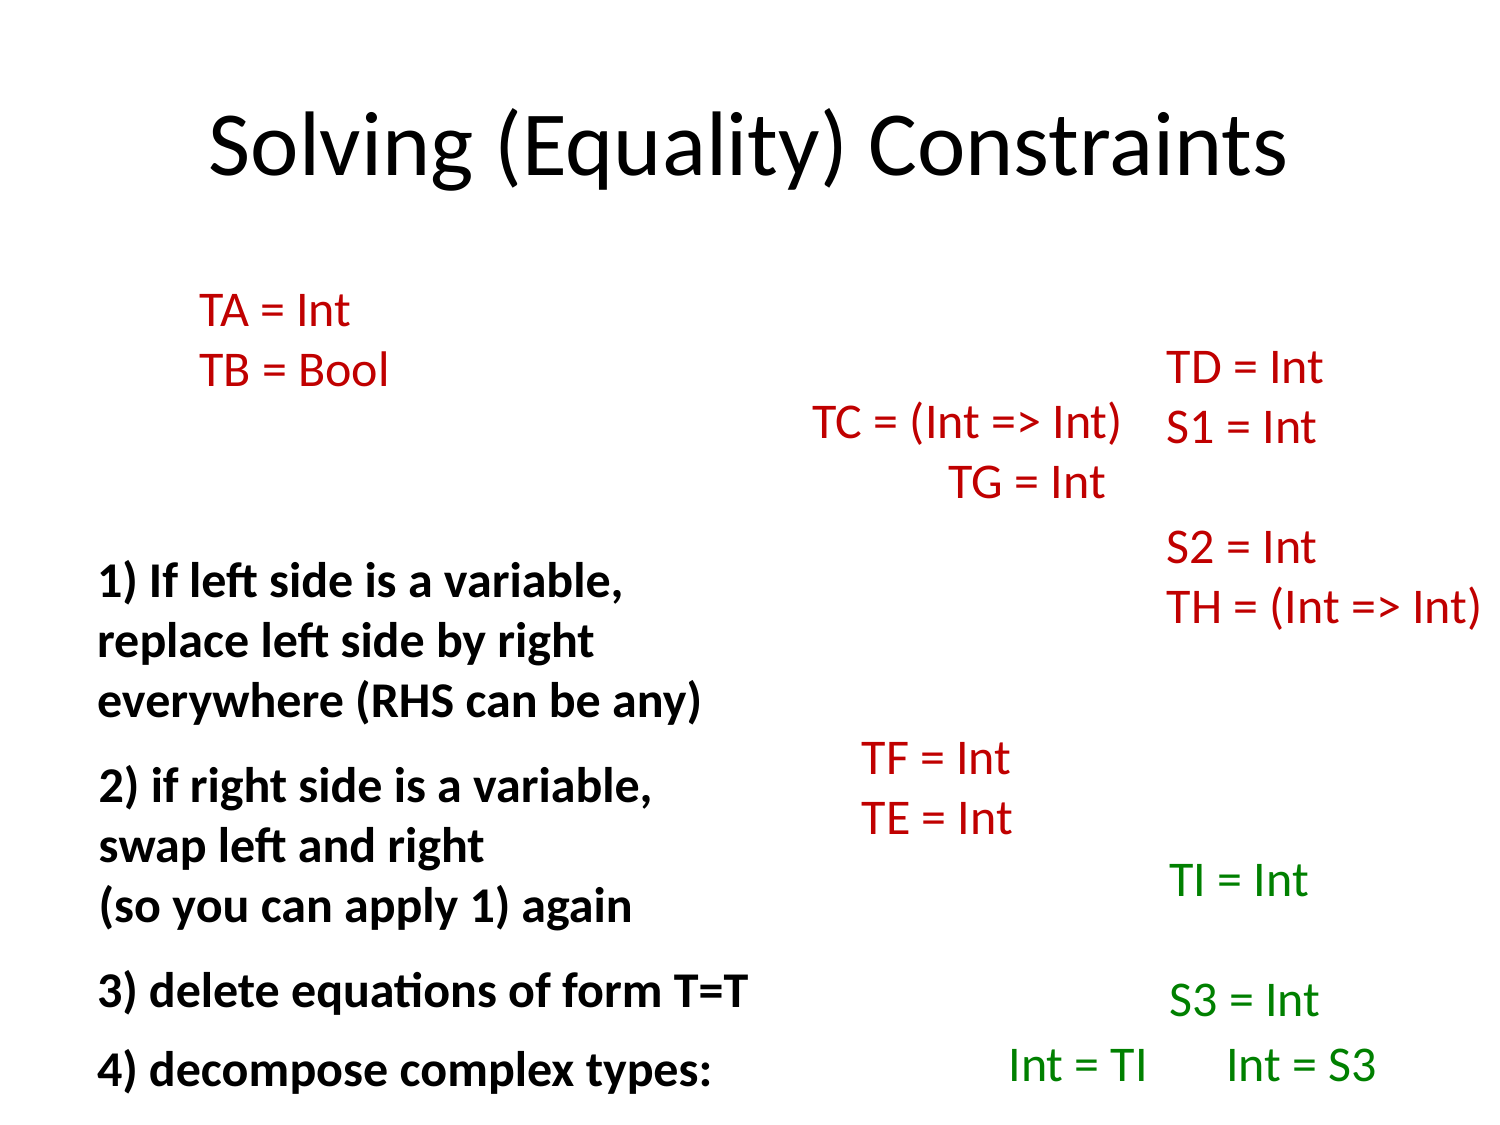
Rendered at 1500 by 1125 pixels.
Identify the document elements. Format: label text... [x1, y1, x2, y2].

text_box TA = Int TB = Bool [184, 269, 499, 404]
text_box TC = (Int => Int) [797, 381, 1139, 457]
text_box 1) If left side is a variable, replace left side by right everywhere (RHS can be any) [82, 540, 750, 735]
text_box 2) if right side is a variable, swap left and right (so you can apply 1) again [84, 744, 673, 940]
title Solving (Equality) Constraints [37, 45, 1461, 233]
text_box 3) delete equations of form T=T [82, 950, 838, 1025]
text_box TD = Int S1 = Int S2 = Int TH = (Int => Int) [1152, 325, 1500, 641]
text_box 4) decompose complex types: [82, 1028, 838, 1104]
text_box TF = Int TE = Int [846, 657, 1270, 853]
text_box TI = Int S3 = Int [1155, 779, 1497, 1094]
text_box Int = TI Int = S3 [993, 1024, 1393, 1100]
text_box TG = Int [934, 457, 1122, 517]
